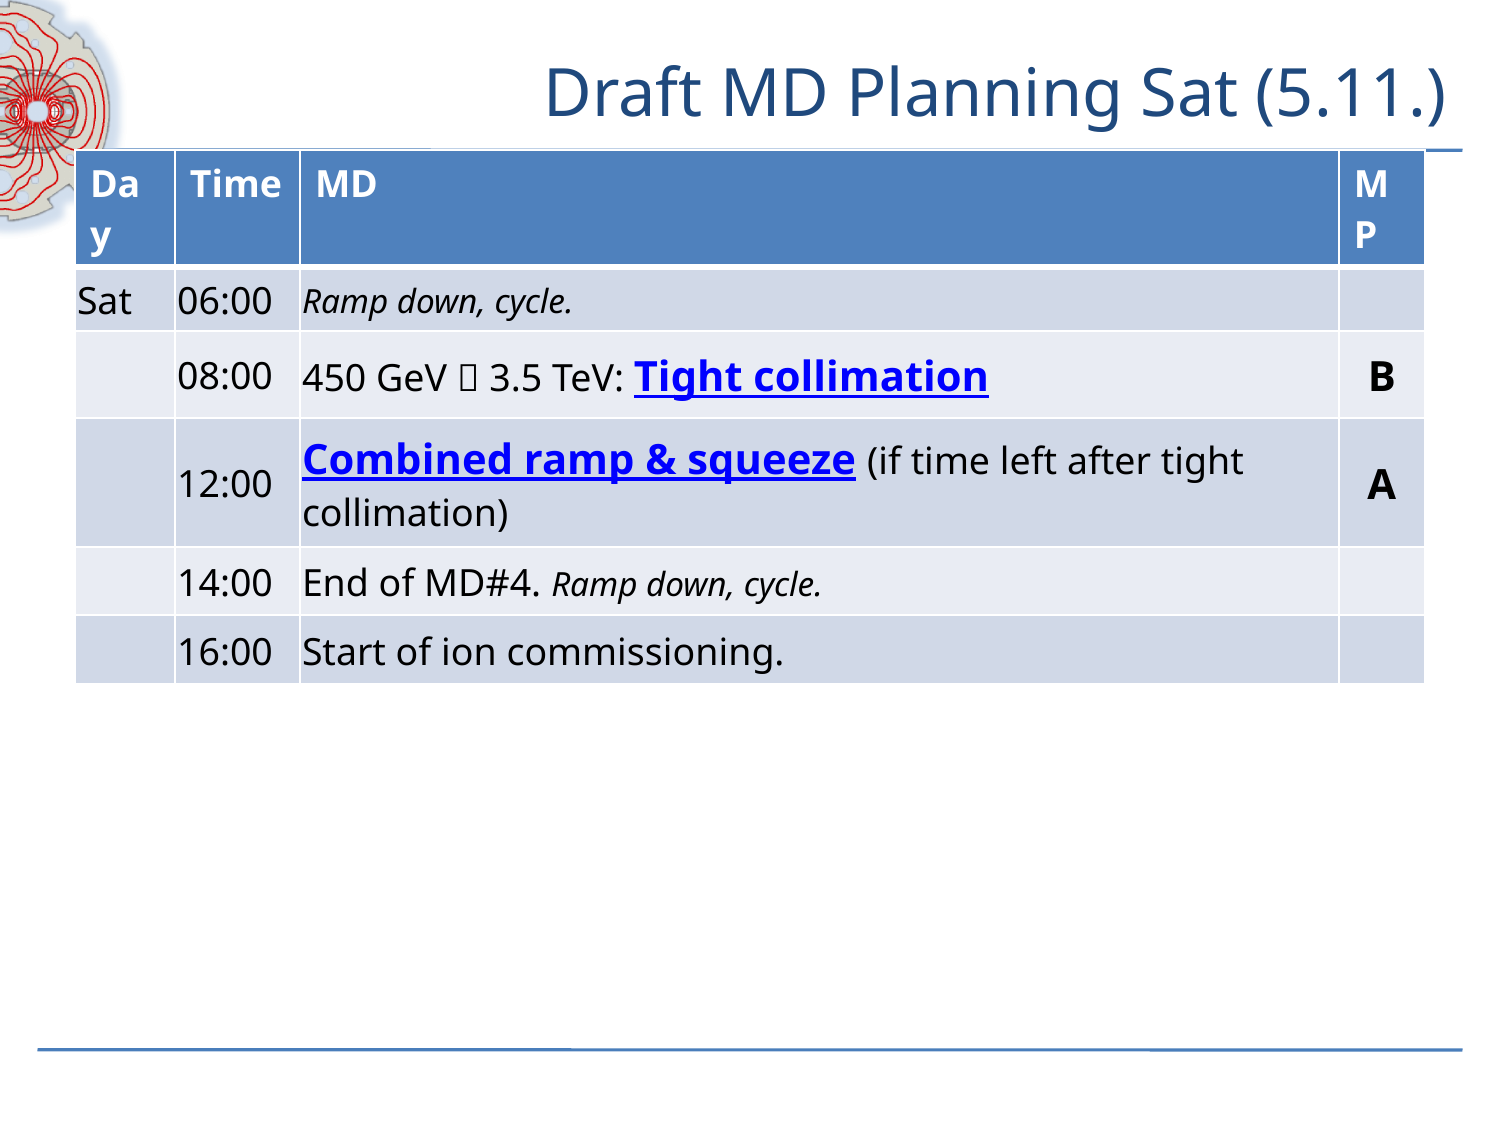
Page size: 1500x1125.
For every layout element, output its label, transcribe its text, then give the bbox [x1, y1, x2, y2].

table_cell [1340, 270, 1424, 330]
table_cell Sat [76, 270, 174, 330]
table_cell [1340, 548, 1424, 614]
table_cell 08:00 [176, 332, 299, 417]
table_cell 16:00 [176, 616, 299, 683]
table_header MD [301, 151, 1338, 264]
picture [0, 2, 109, 220]
table_cell [76, 616, 174, 683]
table_cell 450 GeV  3.5 TeV: Tight collimation [301, 332, 1338, 417]
table_cell [1340, 616, 1424, 683]
table_cell 14:00 [176, 548, 299, 614]
table_cell B [1340, 332, 1424, 417]
table_cell [76, 332, 174, 417]
table_header Time [176, 151, 299, 264]
table_cell 06:00 [176, 270, 299, 330]
table_cell Ramp down, cycle. [301, 270, 1338, 330]
table_cell Combined ramp & squeeze (if time left after tight collimation) [301, 419, 1338, 546]
table_header Day [76, 151, 174, 264]
table_cell Start of ion commissioning. [301, 616, 1338, 683]
table_cell End of MD#4. Ramp down, cycle. [301, 548, 1338, 614]
table_cell [76, 419, 174, 546]
title Draft MD Planning Sat (5.11.) [262, 24, 1463, 156]
table_cell A [1340, 419, 1424, 546]
table_cell 12:00 [176, 419, 299, 546]
table_header MP [1340, 151, 1424, 264]
table_cell [76, 548, 174, 614]
